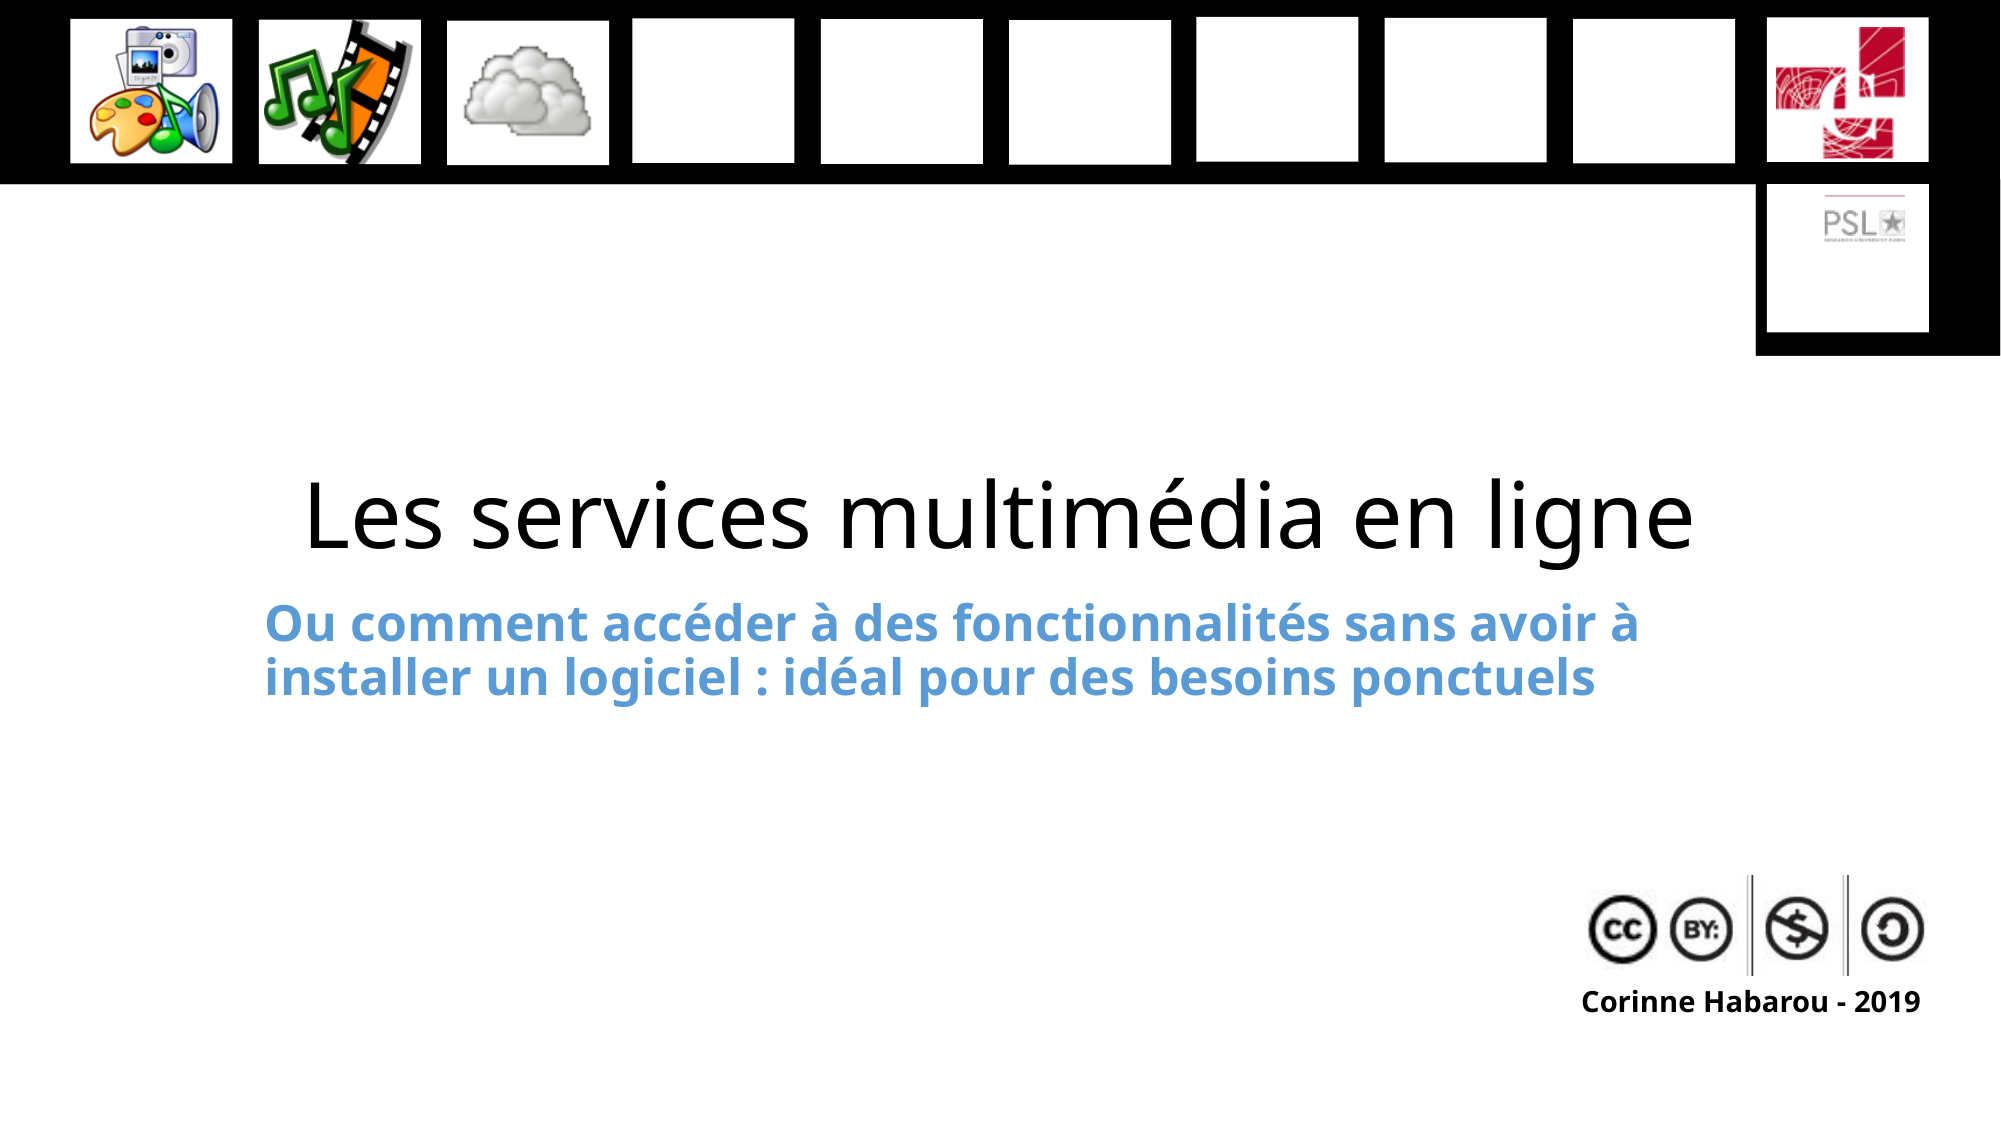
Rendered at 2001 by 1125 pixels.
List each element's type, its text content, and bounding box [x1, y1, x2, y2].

subtitle Ou comment accéder à des fonctionnalités sans avoir à installer un logiciel : idéal pour des besoins ponctuels [249, 590, 1750, 863]
picture [459, 41, 598, 146]
picture [1664, 875, 1929, 976]
picture [1585, 889, 1660, 969]
picture [1776, 27, 1905, 247]
text_box Corinne Habarou - 2019 [1566, 976, 1937, 1026]
picture [84, 19, 227, 162]
picture [264, 19, 413, 169]
title Les services multimédia en ligne [249, 184, 1750, 576]
